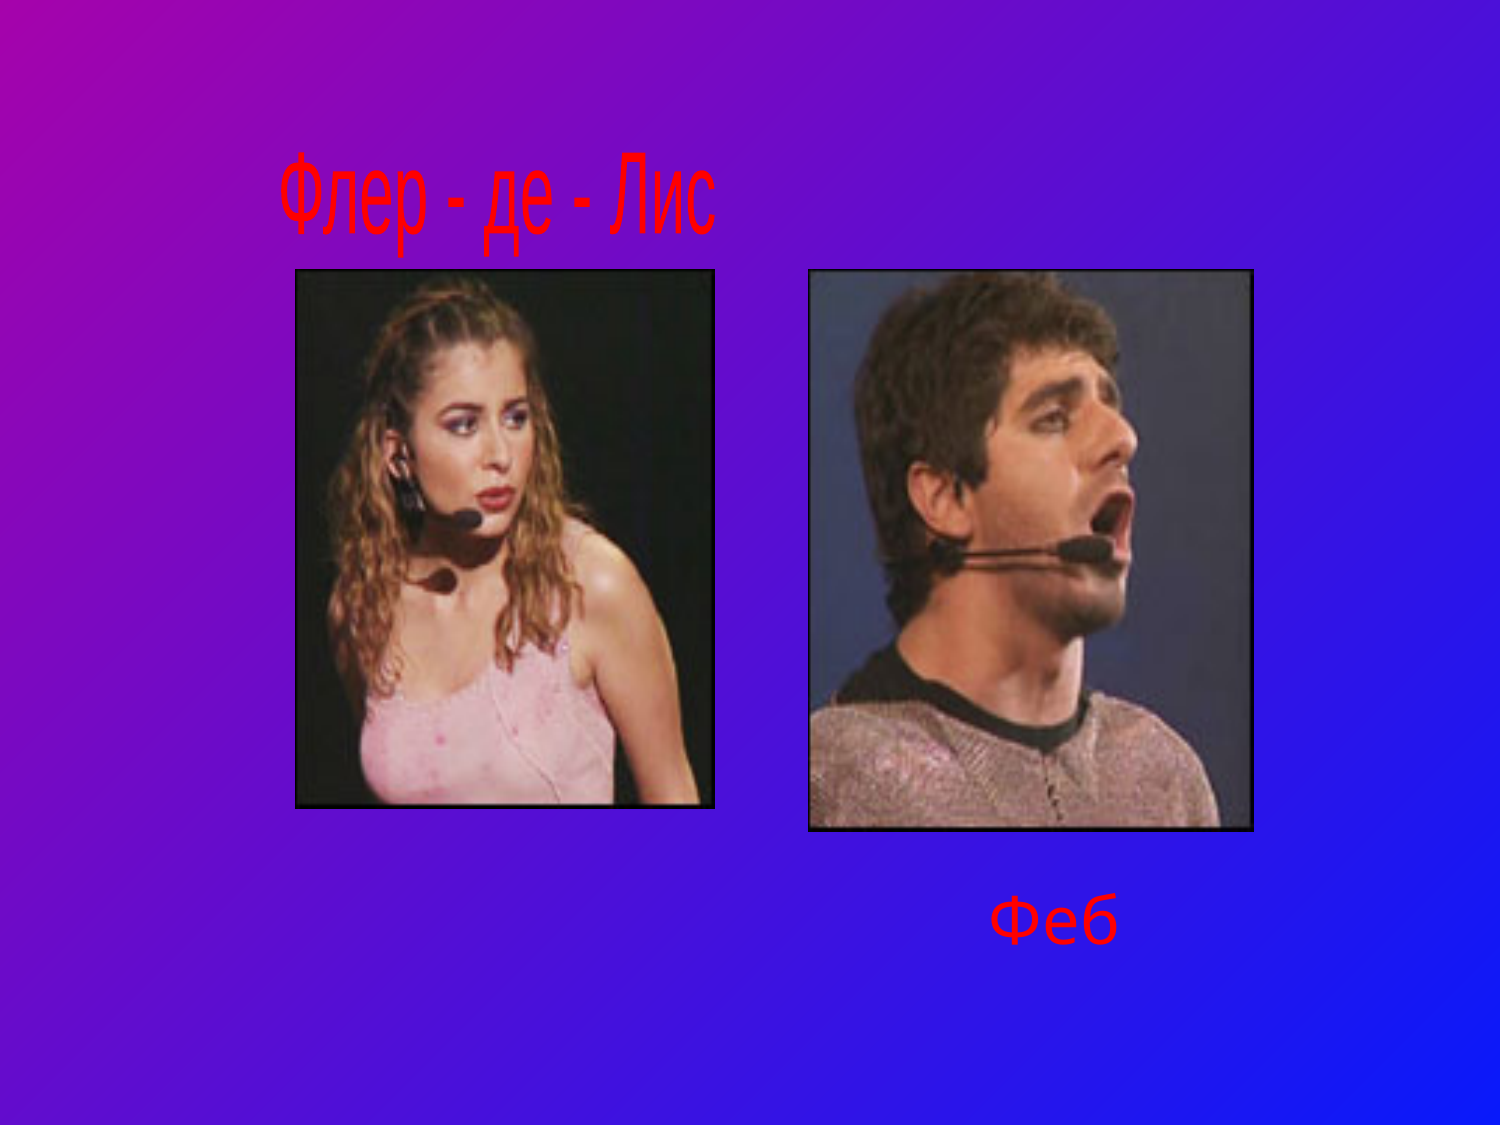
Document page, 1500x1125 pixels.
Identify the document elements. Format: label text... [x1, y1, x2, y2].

text_box Феб [820, 870, 1289, 966]
picture [808, 269, 1254, 832]
picture [295, 269, 715, 809]
